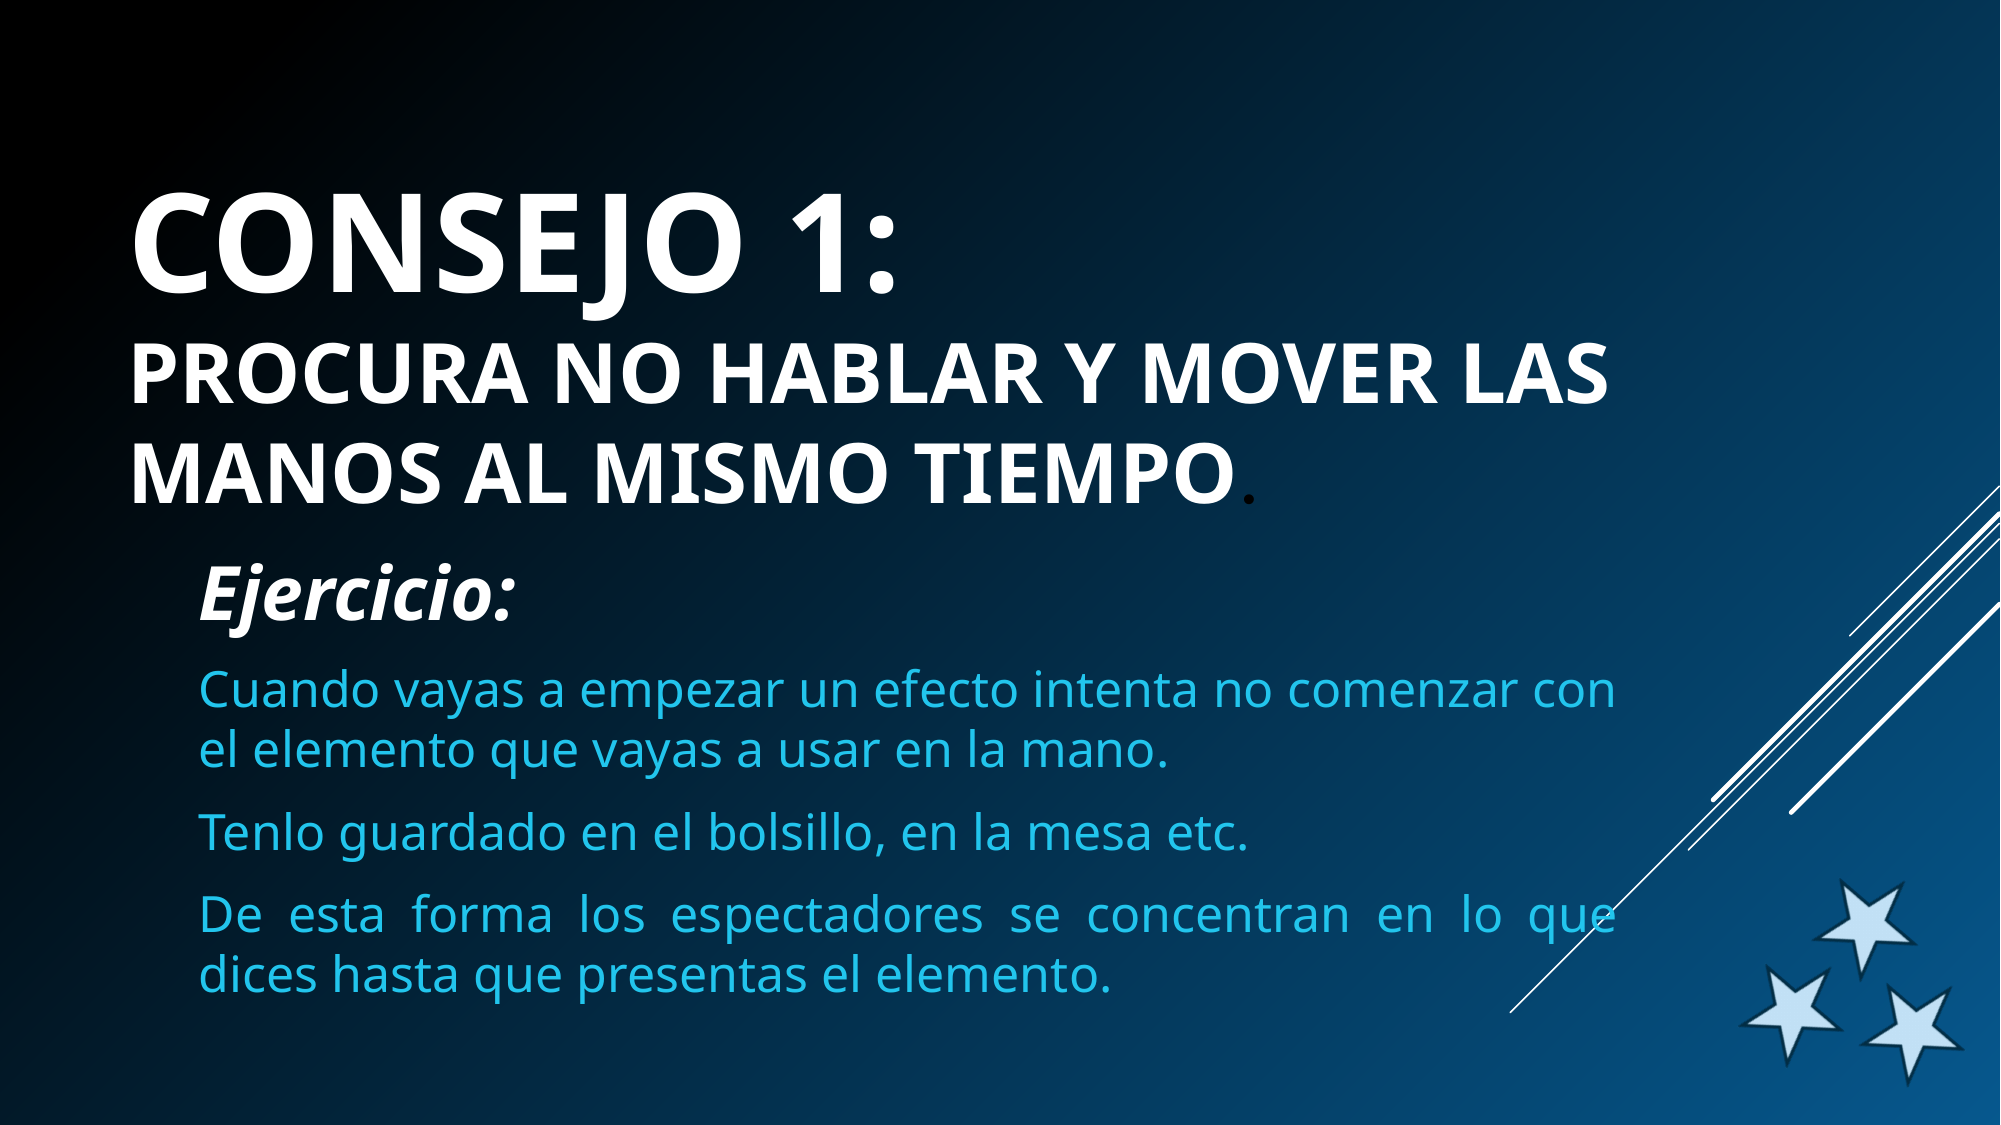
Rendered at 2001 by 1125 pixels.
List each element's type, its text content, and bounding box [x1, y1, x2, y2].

list Ejercicio: Cuando vayas a empezar un efecto intenta no comenzar con el elemento que vayas a usar en la mano. Tenlo guardado en el bolsillo, en la mesa etc. De esta forma los espectadores se concentran en lo que dices hasta que presentas el elemento. [183, 661, 1634, 970]
picture [1723, 848, 2000, 1125]
title CONSEJO 1: Procura no hablar y mover las manos al mismo tiempo. [112, 112, 1888, 563]
